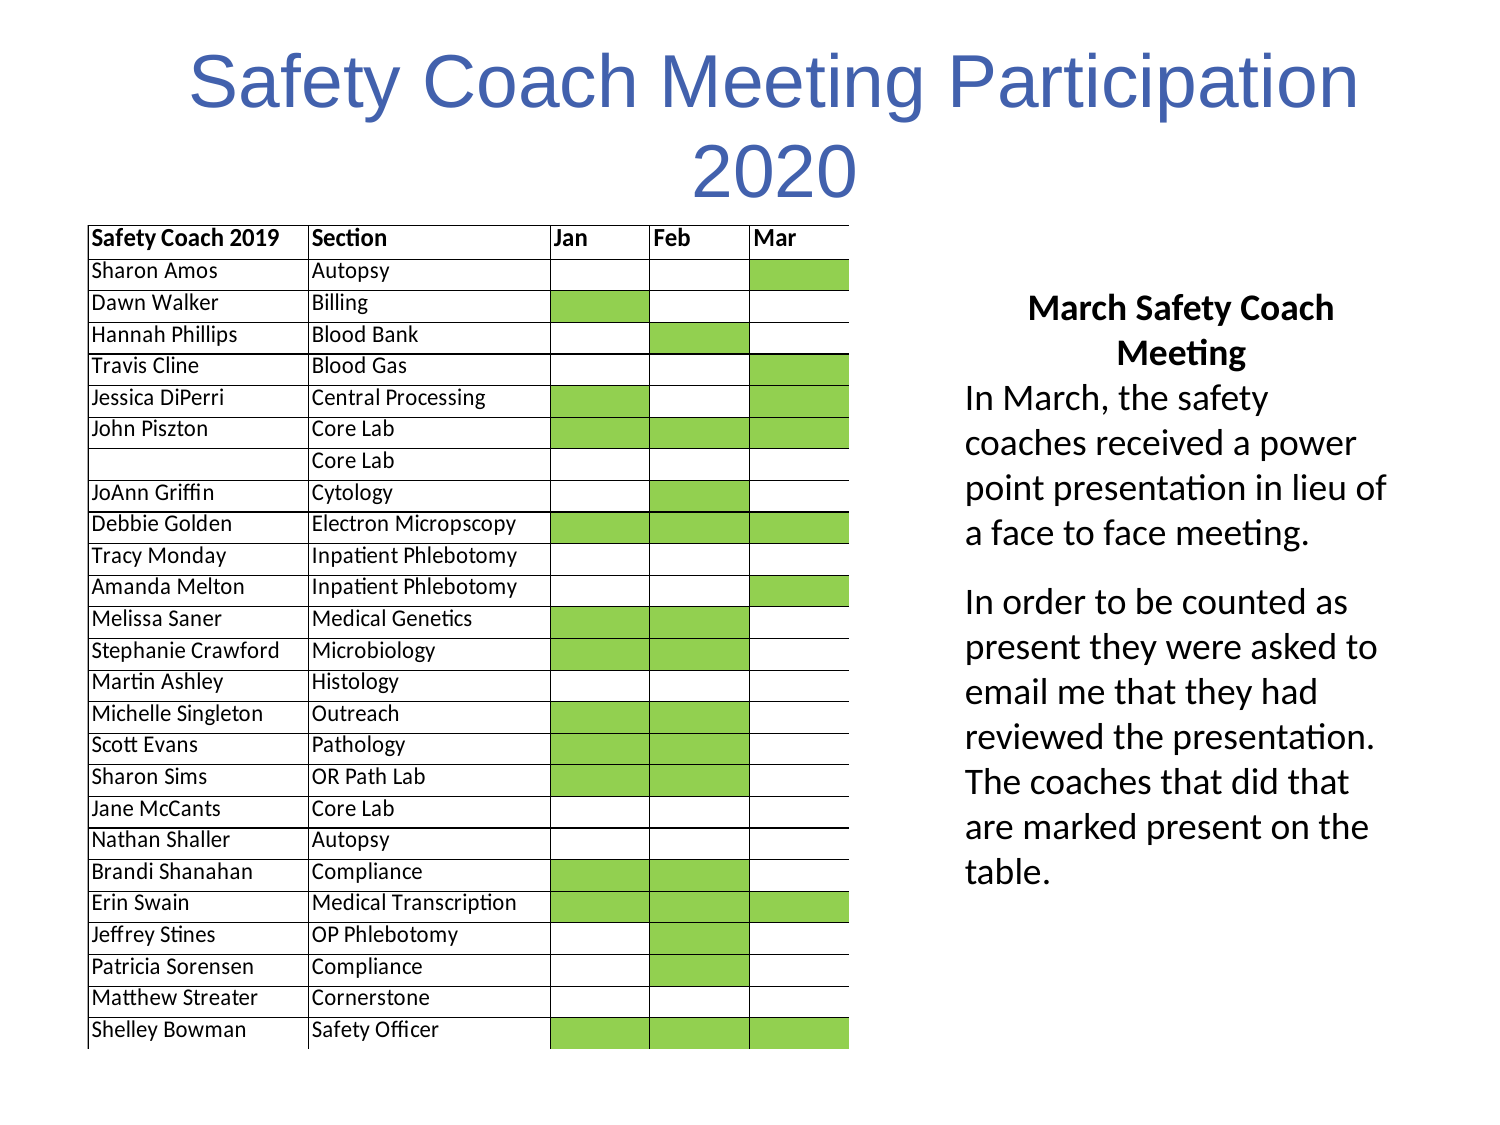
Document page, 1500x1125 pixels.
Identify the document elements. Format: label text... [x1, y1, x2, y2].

picture [87, 224, 851, 1051]
text_box Safety Coach Meeting Participation 2020 [137, 24, 1413, 116]
text_box March Safety Coach Meeting In March, the safety coaches received a power point presentation in lieu of a face to face meeting. In order to be counted as present they were asked to email me that they had reviewed the presentation. The coaches that did that are marked present on the table. [949, 275, 1413, 900]
